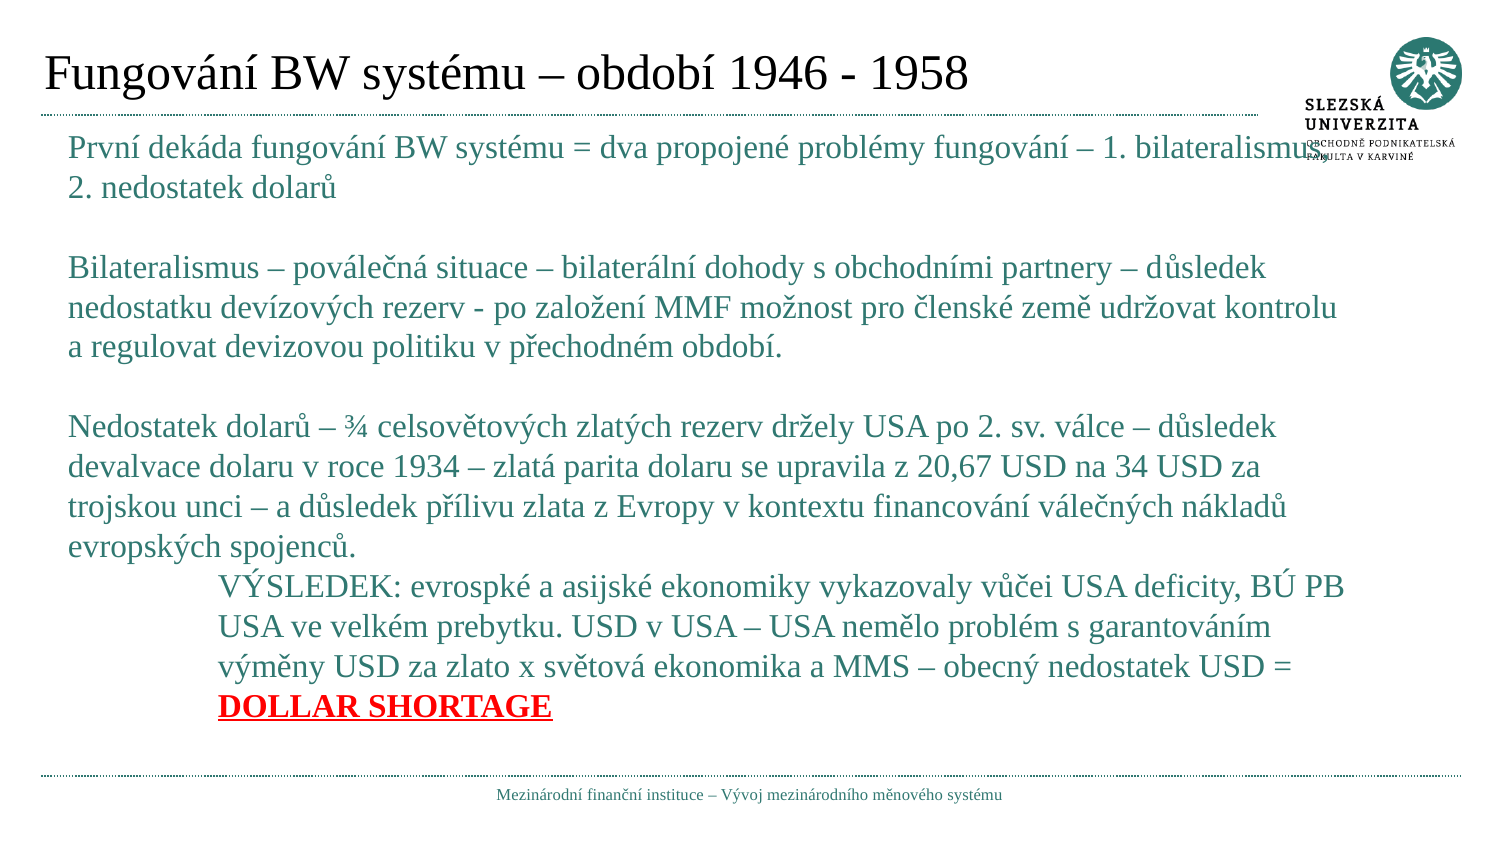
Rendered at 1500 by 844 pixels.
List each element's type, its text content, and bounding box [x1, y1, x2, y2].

picture [1305, 37, 1462, 160]
list První dekáda fungování BW systému = dva propojené problémy fungování – 1. bilateralismus, 2. nedostatek dolarů Bilateralismus – poválečná situace – bilaterální dohody s obchodními partnery – důsledek nedostatku devízových rezerv - po založení MMF možnost pro členské země udržovat kontrolu a regulovat devizovou politiku v přechodném období. Nedostatek dolarů – ¾ celsovětových zlatých rezerv držely USA po 2. sv. válce – důsledek devalvace dolaru v roce 1934 – zlatá parita dolaru se upravila z 20,67 USD na 34 USD za trojskou unci – a důsledek přílivu zlata z Evropy v kontextu financování válečných nákladů evropských spojenců. VÝSLEDEK: evrospké a asijské ekonomiky vykazovaly vůčei USA deficity, BÚ PB USA ve velkém prebytku. USD v USA – USA nemělo problém s garantováním výměny USD za zlato x světová ekonomika a MMS – obecný nedostatek USD = DOLLAR SHORTAGE [53, 117, 1376, 777]
text_box Mezinárodní finanční instituce – Vývoj mezinárodního měnového systému [442, 776, 1058, 811]
title Fungování BW systému – období 1946 - 1958 [29, 32, 1275, 116]
